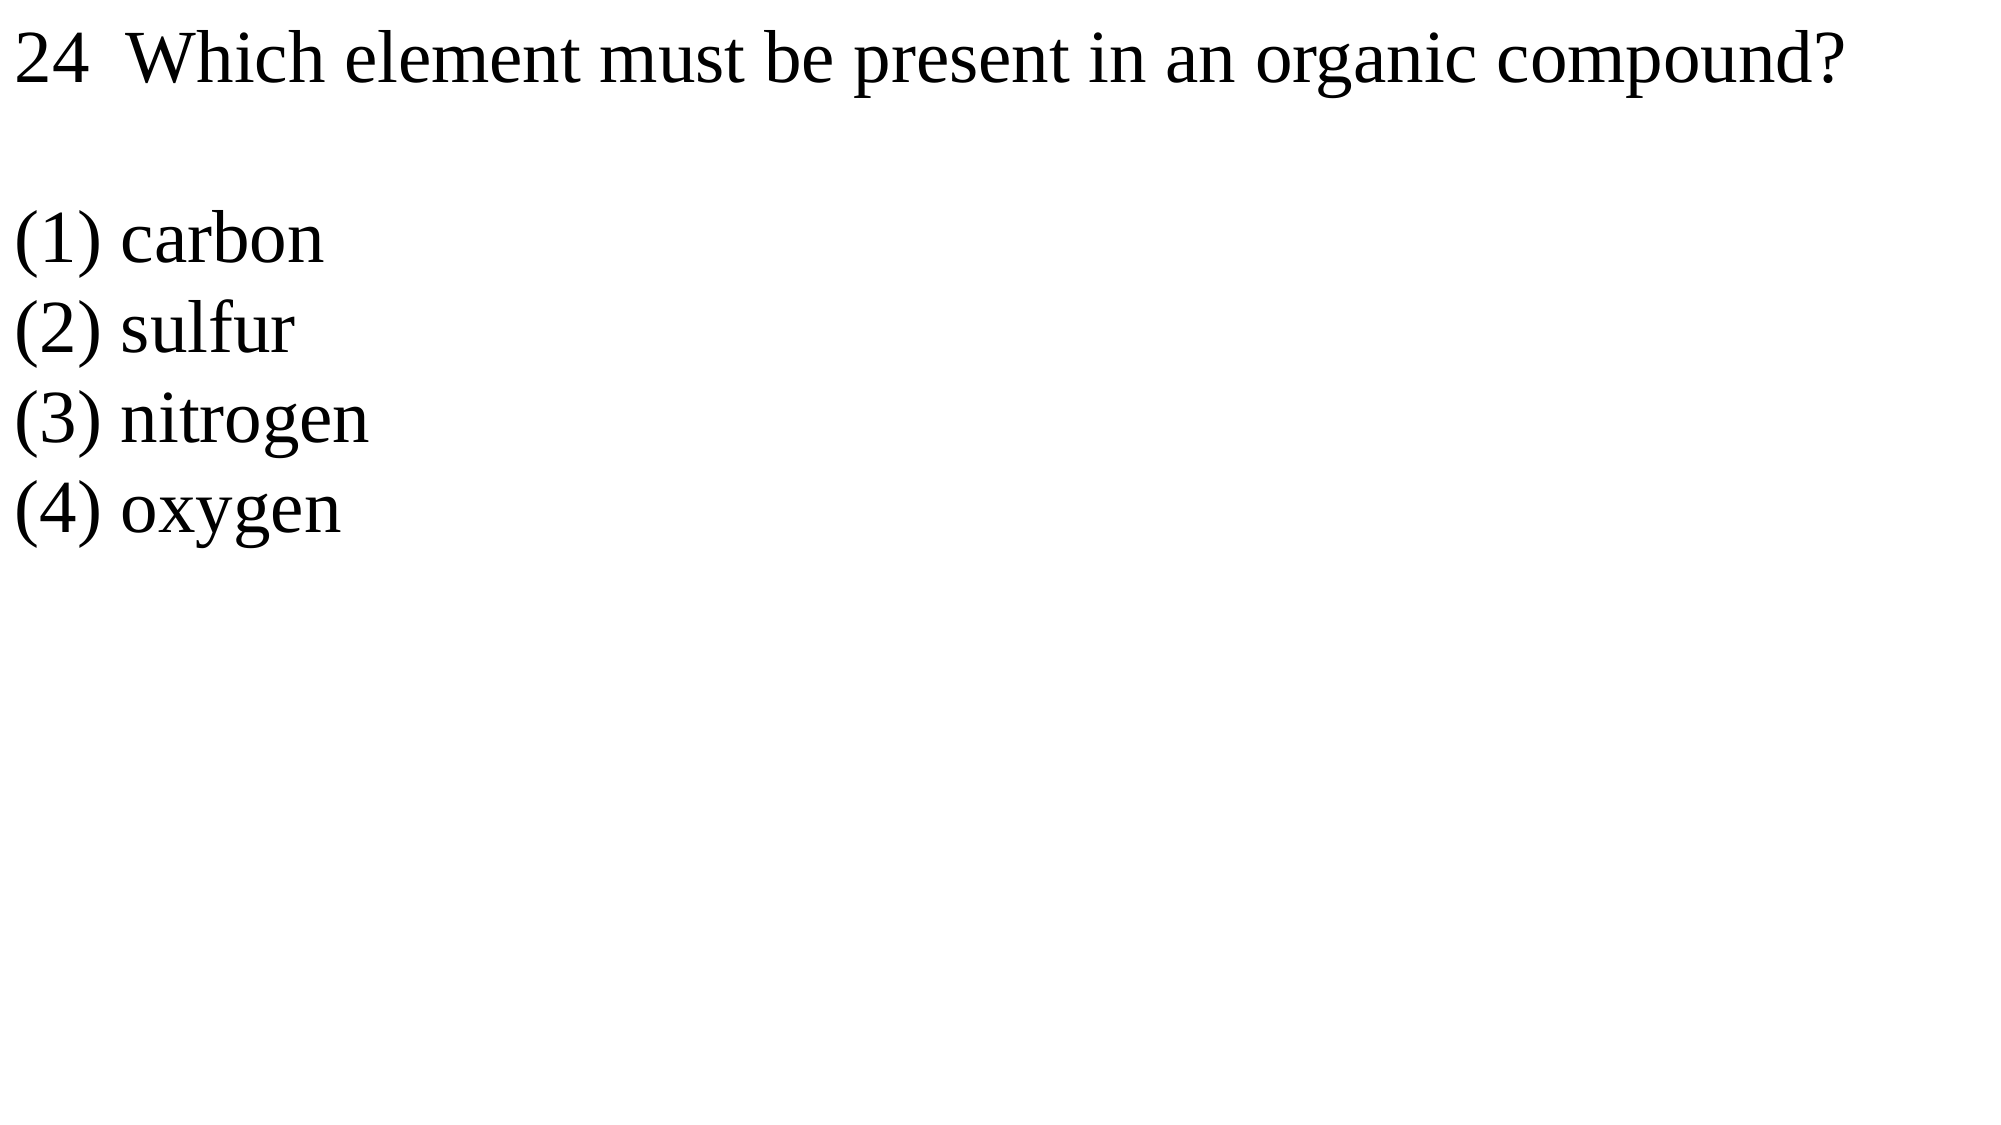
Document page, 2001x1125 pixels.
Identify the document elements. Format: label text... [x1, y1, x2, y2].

text_box 24 Which element must be present in an organic compound? (1) carbon (2) sulfur (3) nitrogen (4) oxygen [0, 0, 2000, 555]
